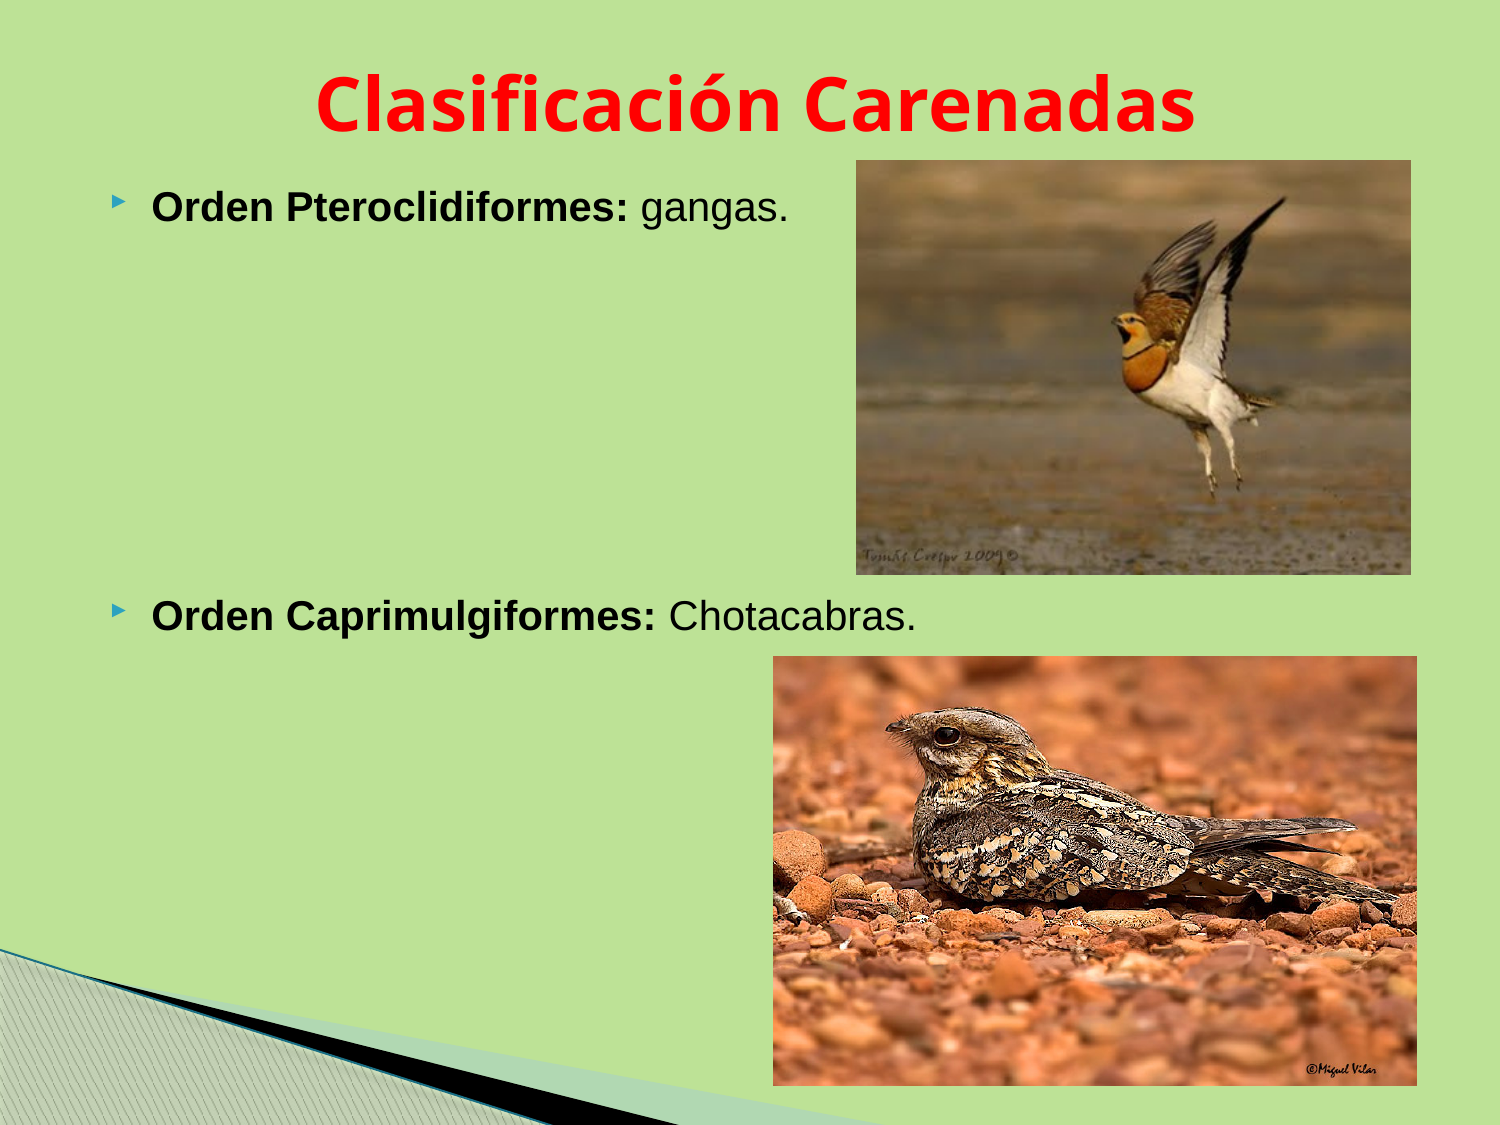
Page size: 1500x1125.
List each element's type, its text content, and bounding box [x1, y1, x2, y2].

picture [856, 160, 1411, 576]
list Orden Pteroclidiformes: gangas. Orden Caprimulgiformes: Chotacabras. [76, 172, 1427, 1083]
text_box Clasificación Carenadas [206, 30, 1306, 173]
picture [773, 656, 1418, 1086]
